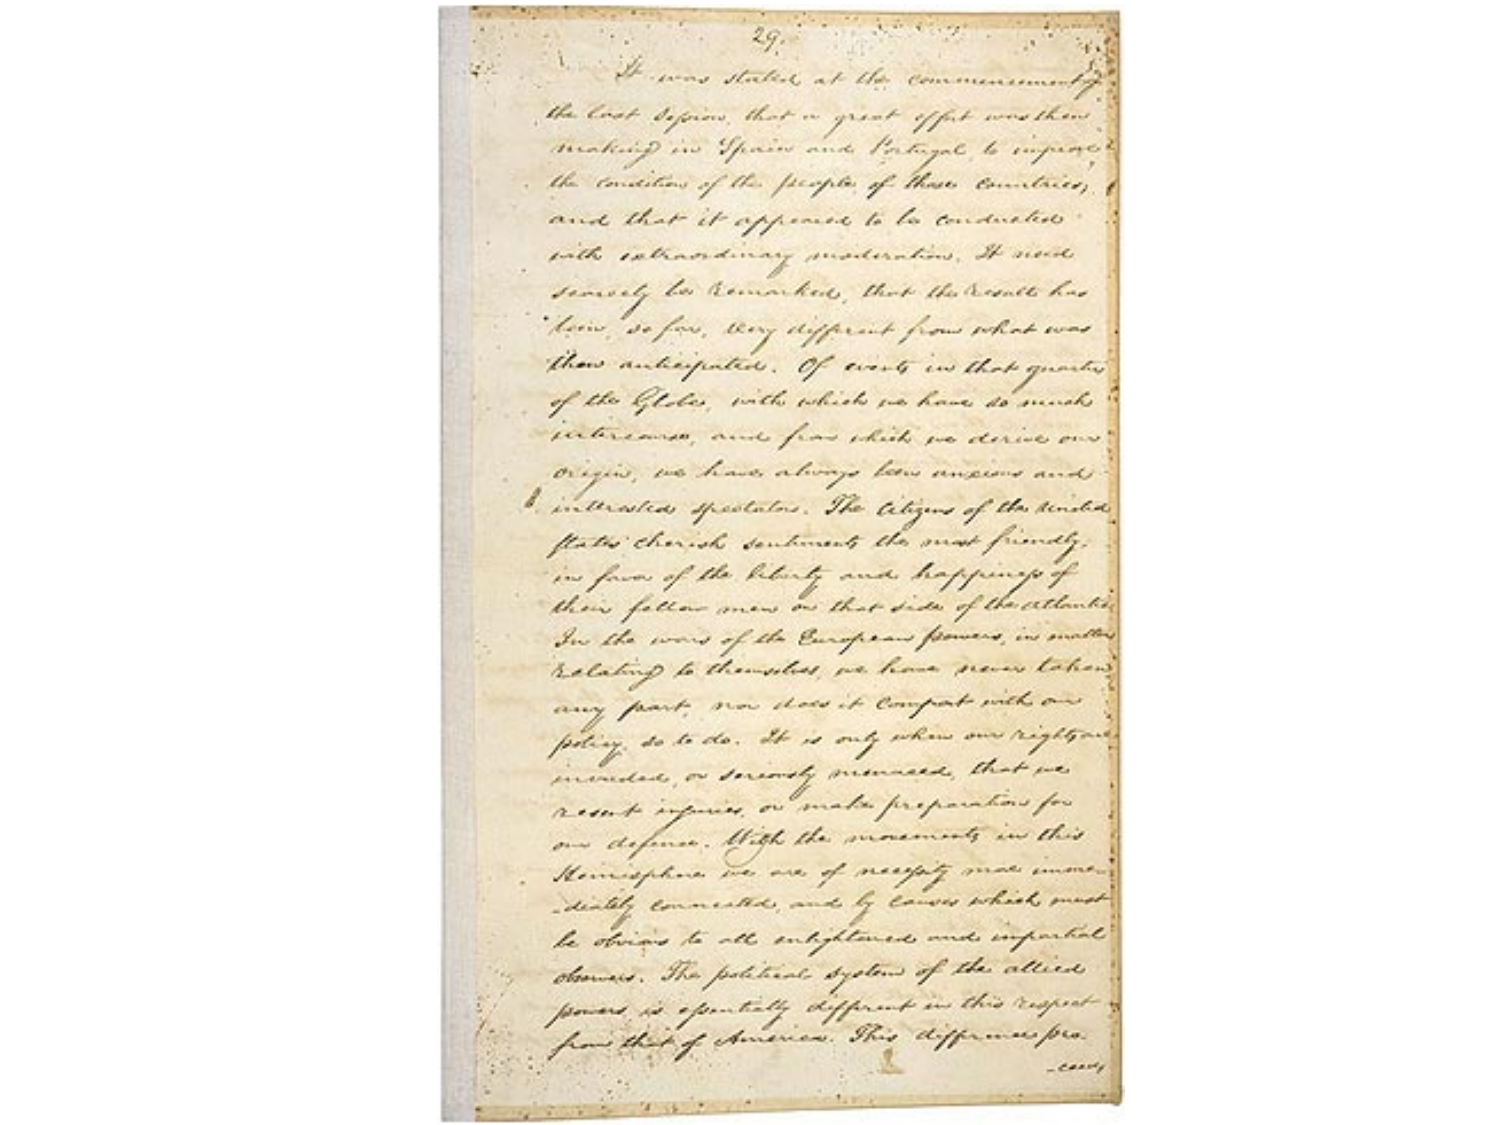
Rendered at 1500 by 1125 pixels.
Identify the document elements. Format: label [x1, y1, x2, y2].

picture [437, 4, 1126, 1125]
